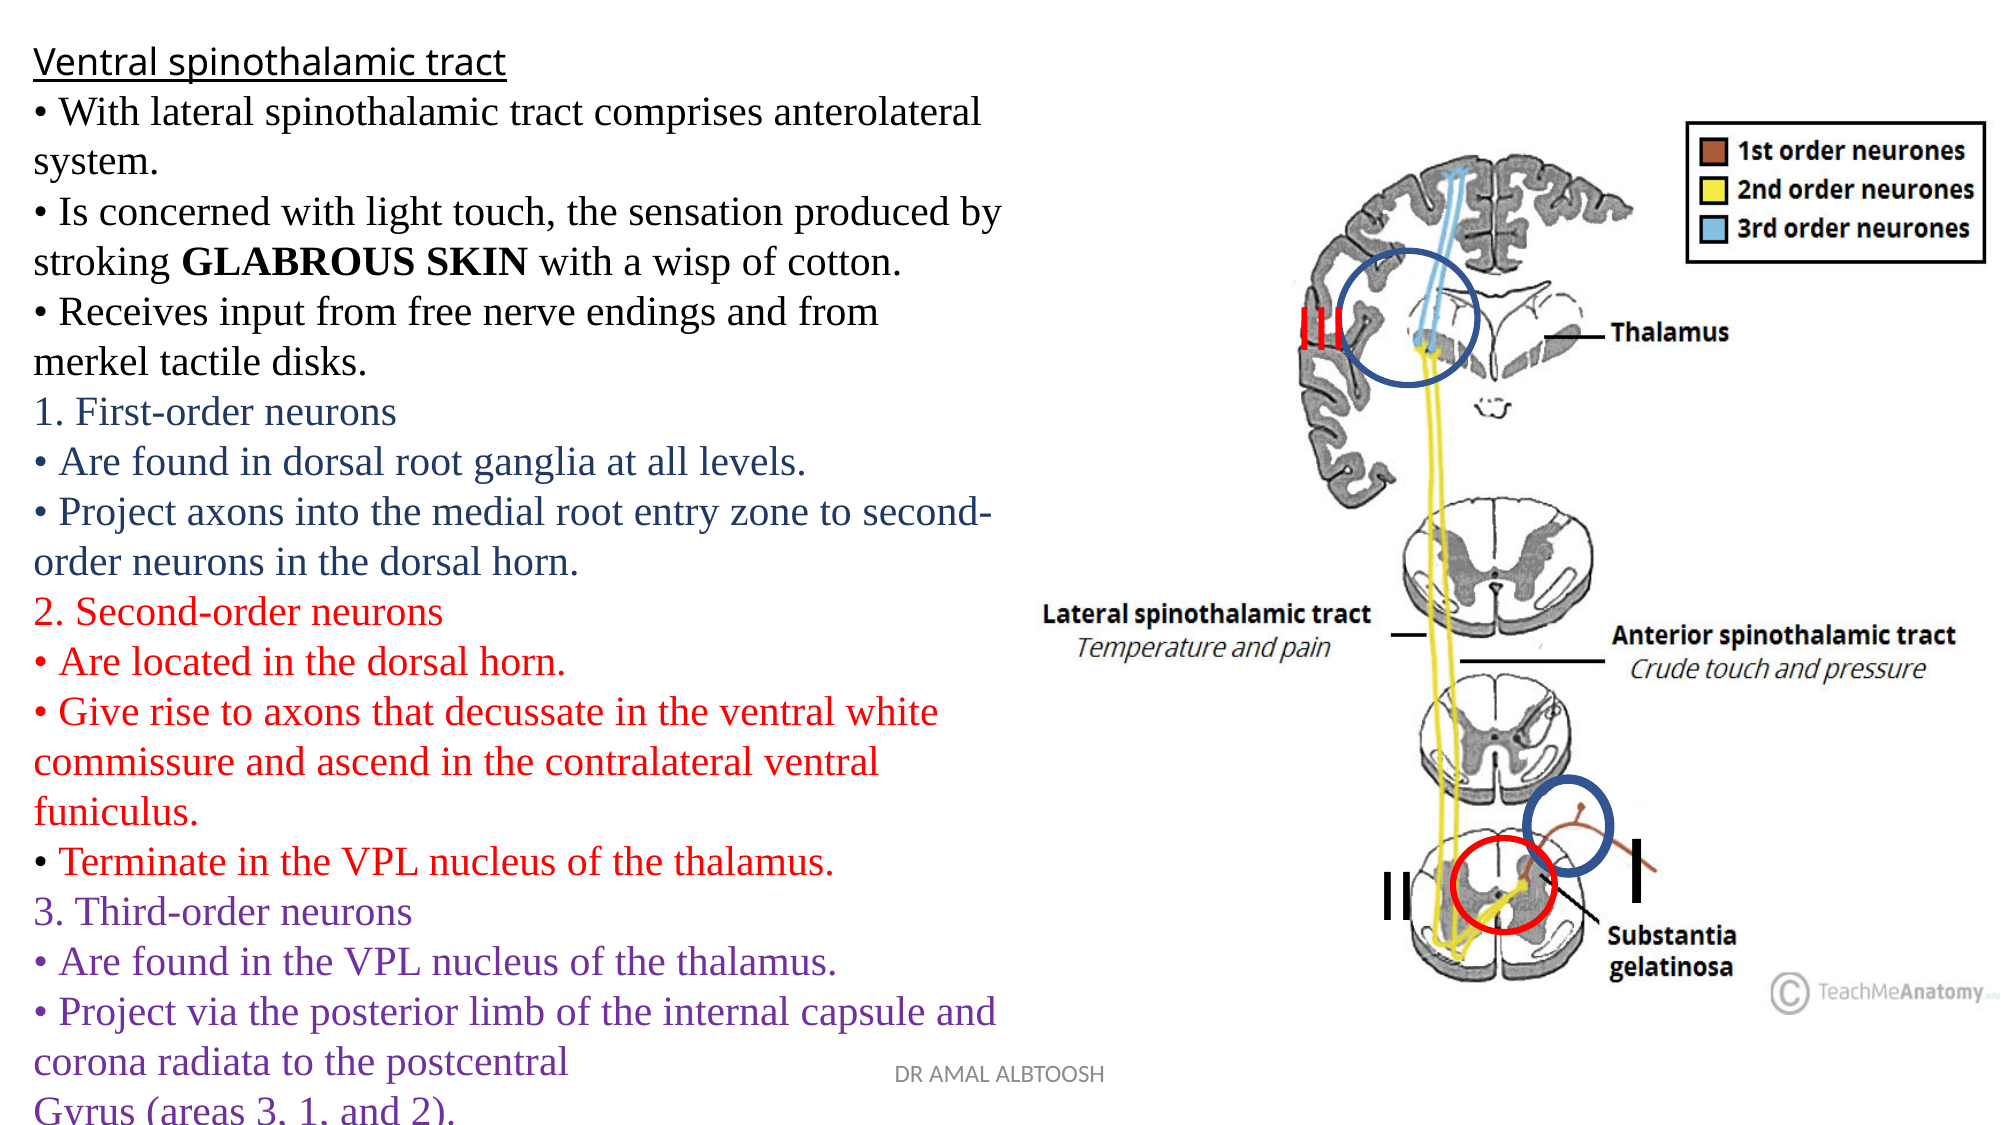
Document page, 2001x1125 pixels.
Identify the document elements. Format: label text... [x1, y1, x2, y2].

picture [1018, 110, 2000, 1015]
footer DR AMAL ALBTOOSH [662, 1042, 1338, 1103]
text_box Ventral spinothalamic tract • With lateral spinothalamic tract comprises anterolateral system. • Is concerned with light touch, the sensation produced by stroking GLABROUS SKIN with a wisp of cotton. • Receives input from free nerve endings and from merkel tactile disks. 1. First-order neurons • Are found in dorsal root ganglia at all levels. • Project axons into the medial root entry zone to second-order neurons in the dorsal horn. 2. Second-order neurons • Are located in the dorsal horn. • Give rise to axons that decussate in the ventral white commissure and ascend in the contralateral ventral funiculus. • Terminate in the VPL nucleus of the thalamus. 3. Third-order neurons • Are found in the VPL nucleus of the thalamus. • Project via the posterior limb of the internal capsule and corona radiata to the postcentral Gyrus (areas 3, 1, and 2). [18, 31, 1019, 1125]
